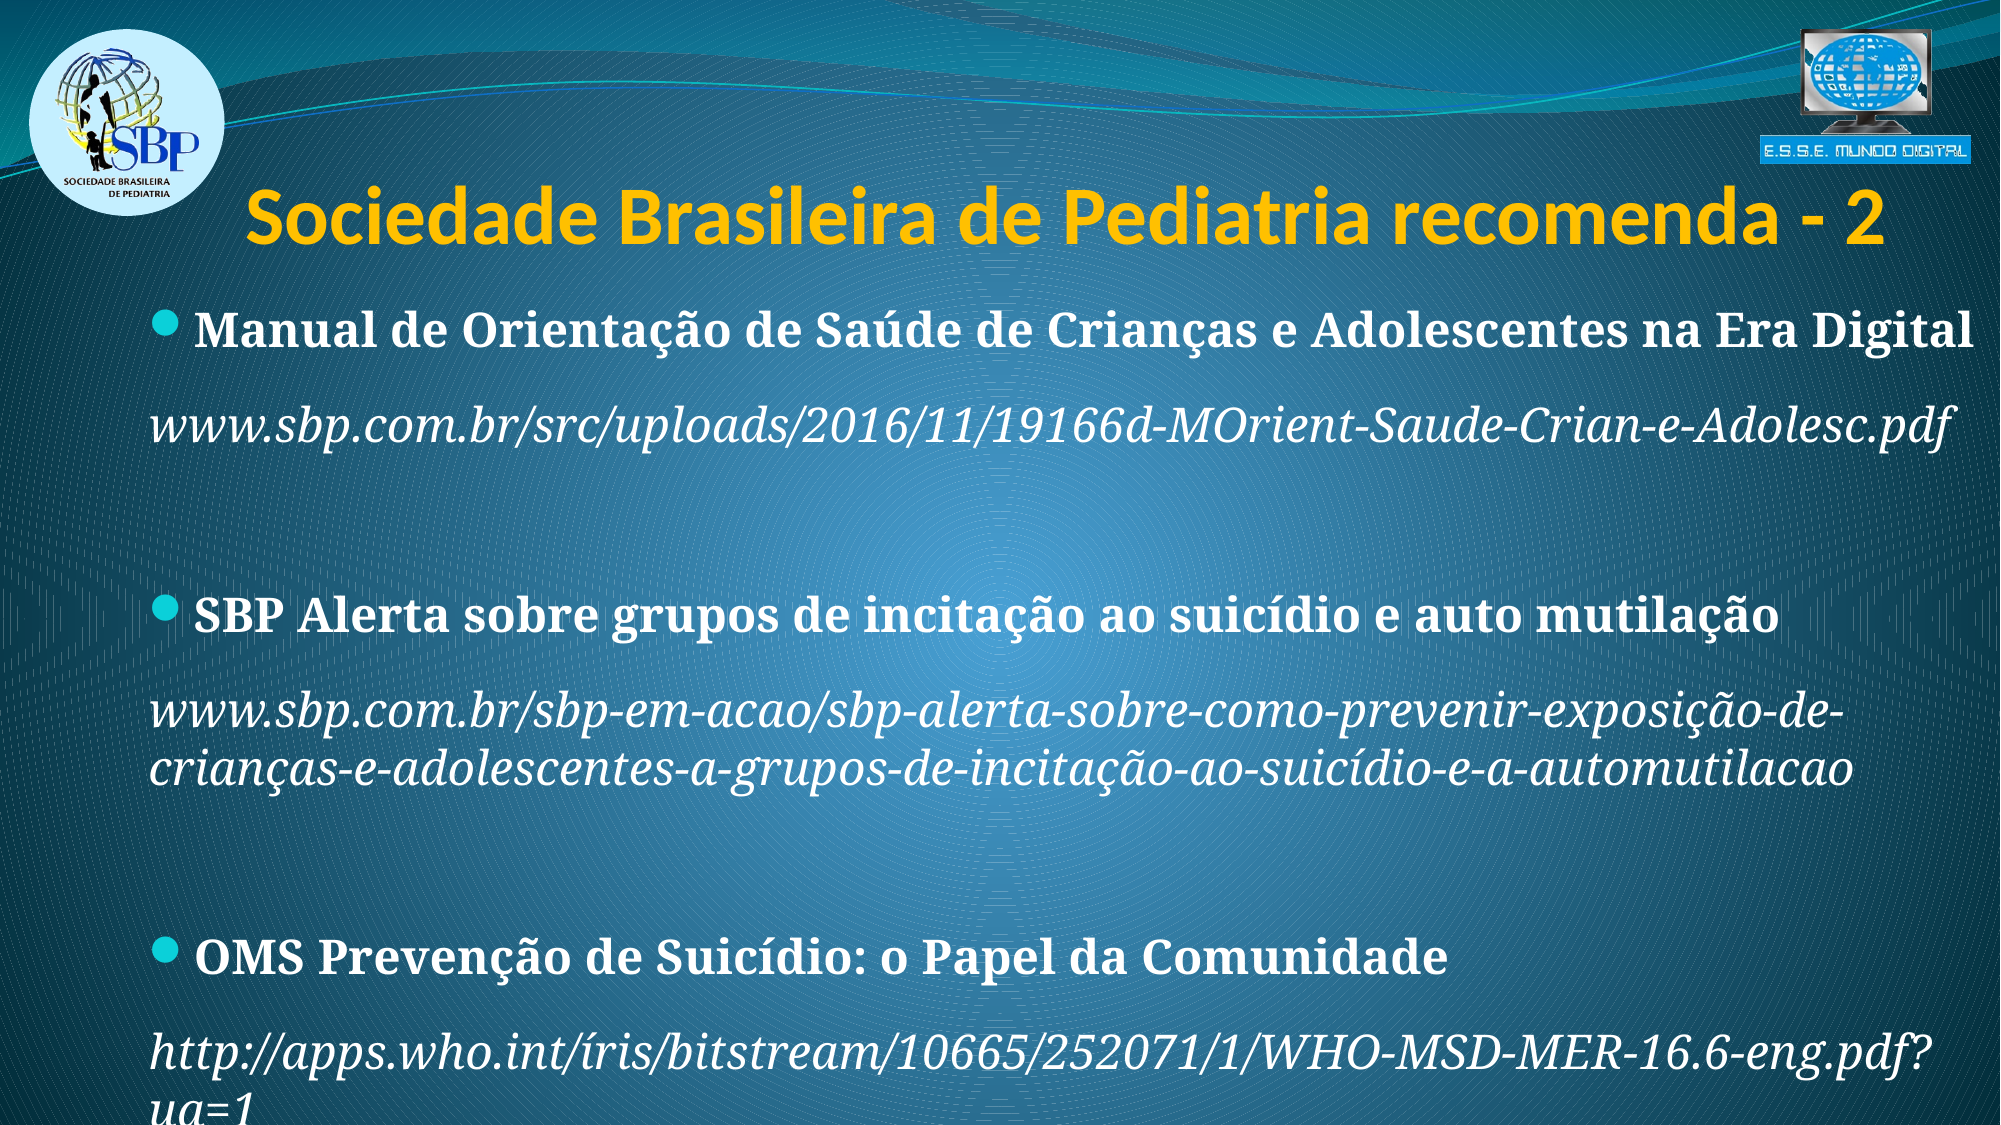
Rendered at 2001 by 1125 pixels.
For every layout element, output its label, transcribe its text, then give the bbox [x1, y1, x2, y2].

picture [1836, 146, 1866, 156]
picture [1868, 146, 1896, 156]
picture [1935, 145, 1956, 156]
picture [1780, 146, 1790, 156]
picture [1954, 146, 1966, 156]
picture [1815, 145, 1822, 156]
picture [1939, 63, 1954, 68]
picture [55, 48, 199, 197]
text_box Sociedade Brasileira de Pediatria recomenda - 2 [245, 160, 1953, 261]
picture [1765, 146, 1773, 156]
text_box Manual de Orientação de Saúde de Crianças e Adolescentes na Era Digital www.sbp.com.br/src/uploads/2016/11/19166d-MOrient-Saude-Crian-e-Adolesc.pdf SBP Alerta sobre grupos de incitação ao suicídio e auto mutilação www.sbp.com.br/sbp-em-acao/sbp-alerta-sobre-como-prevenir-exposição-de-crianças-e-adolescentes-a-grupos-de-incitação-ao-suicídio-e-a-automutilacao OMS Prevenção de Suicídio: o Papel da Comunidade http://apps.who.int/íris/bitstream/10665/252071/1/WHO-MSD-MER-16.6-eng.pdf?ua=1 [133, 292, 2000, 1125]
picture [1760, 29, 1968, 136]
picture [1798, 145, 1808, 156]
picture [1903, 145, 1933, 156]
